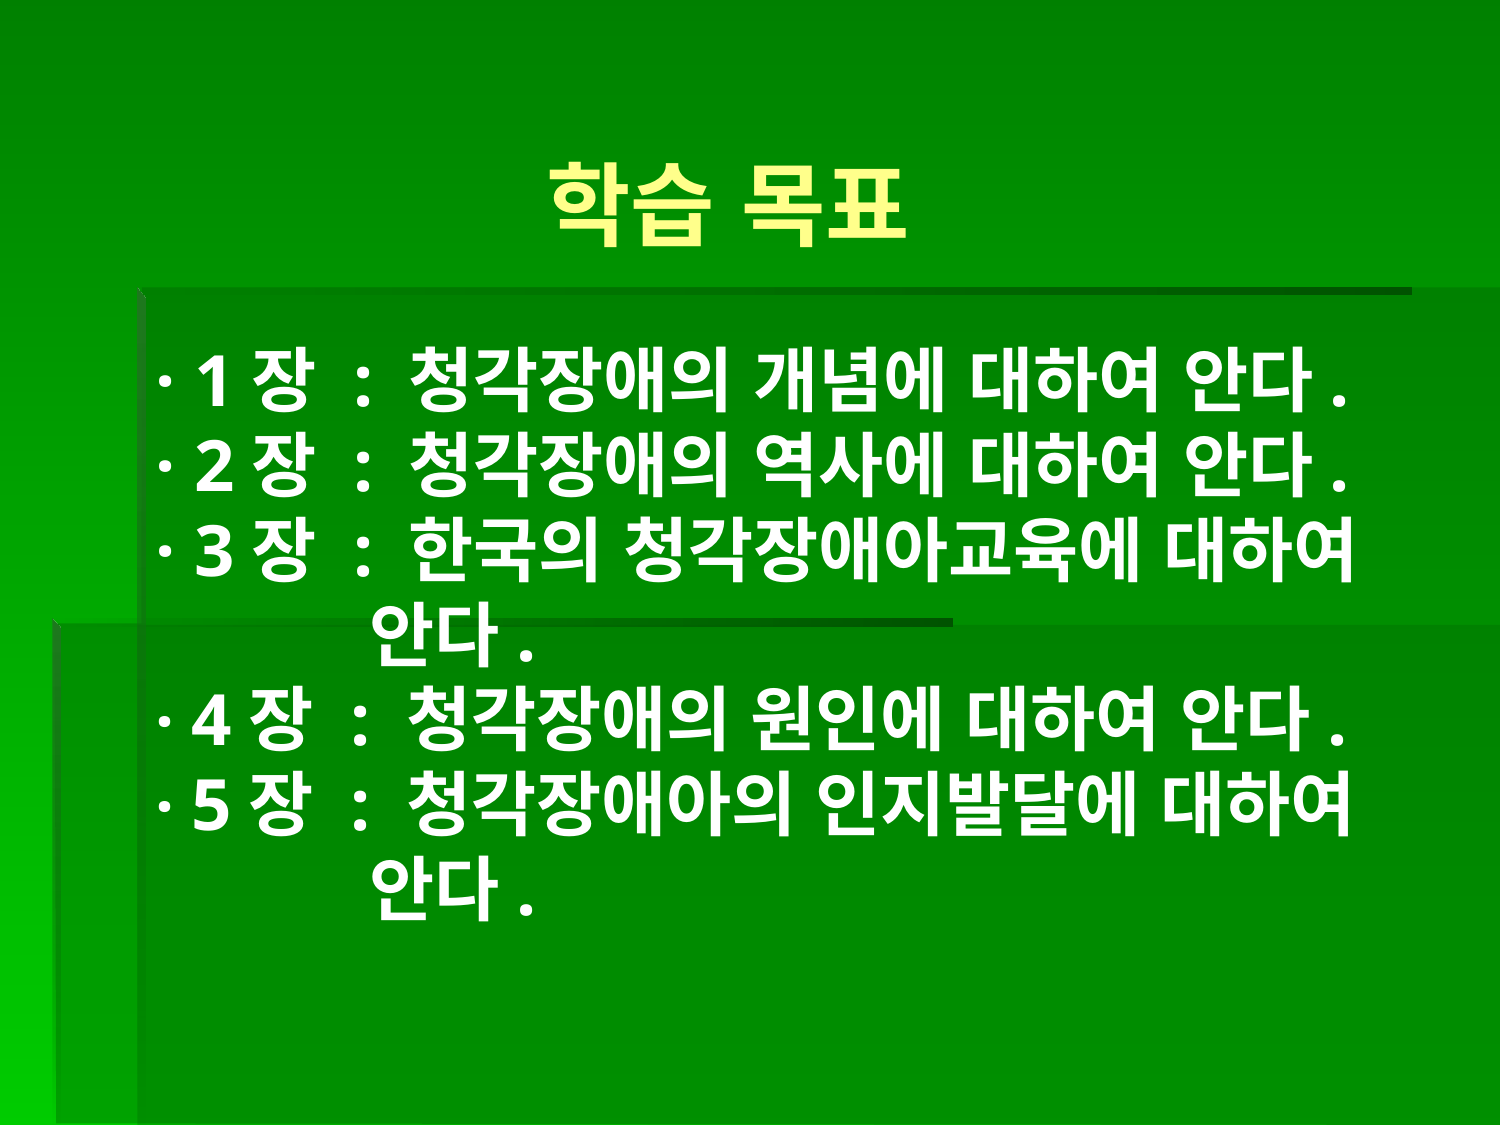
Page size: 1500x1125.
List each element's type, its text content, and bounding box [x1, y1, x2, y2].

text_box 학습 목표 [531, 140, 926, 266]
text_box · 1장 : 청각장애의 개념에 대하여 안다. · 2장 : 청각장애의 역사에 대하여 안다. · 3장 : 한국의 청각장애아교육에 대하여 안다. · 4장 : 청각장애의 원인에 대하여 안다. · 5장 : 청각장애아의 인지발달에 대하여 안다. [140, 328, 1430, 938]
